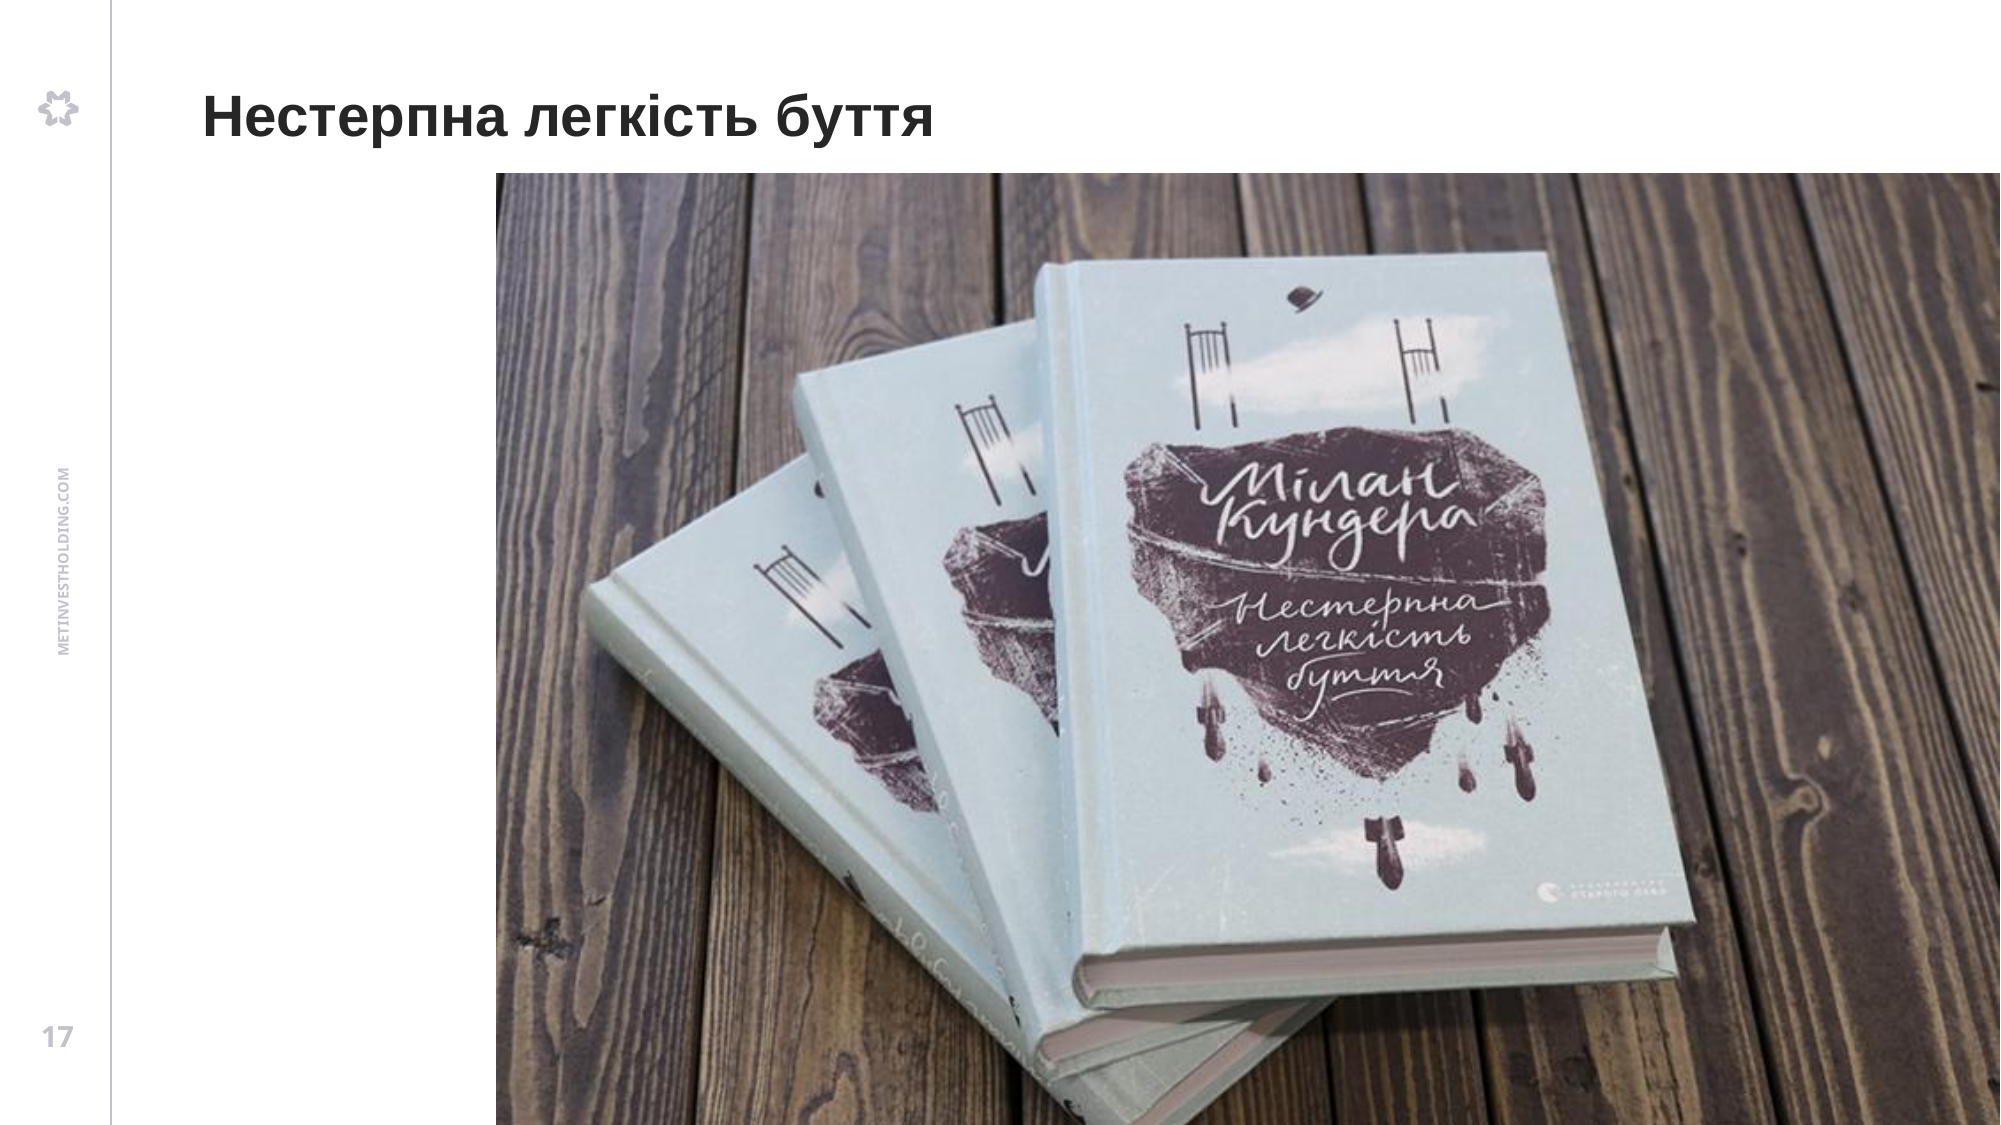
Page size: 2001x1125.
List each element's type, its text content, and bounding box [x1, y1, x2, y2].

picture [496, 173, 2000, 1125]
title Нестерпна легкість буття [202, 78, 1384, 208]
